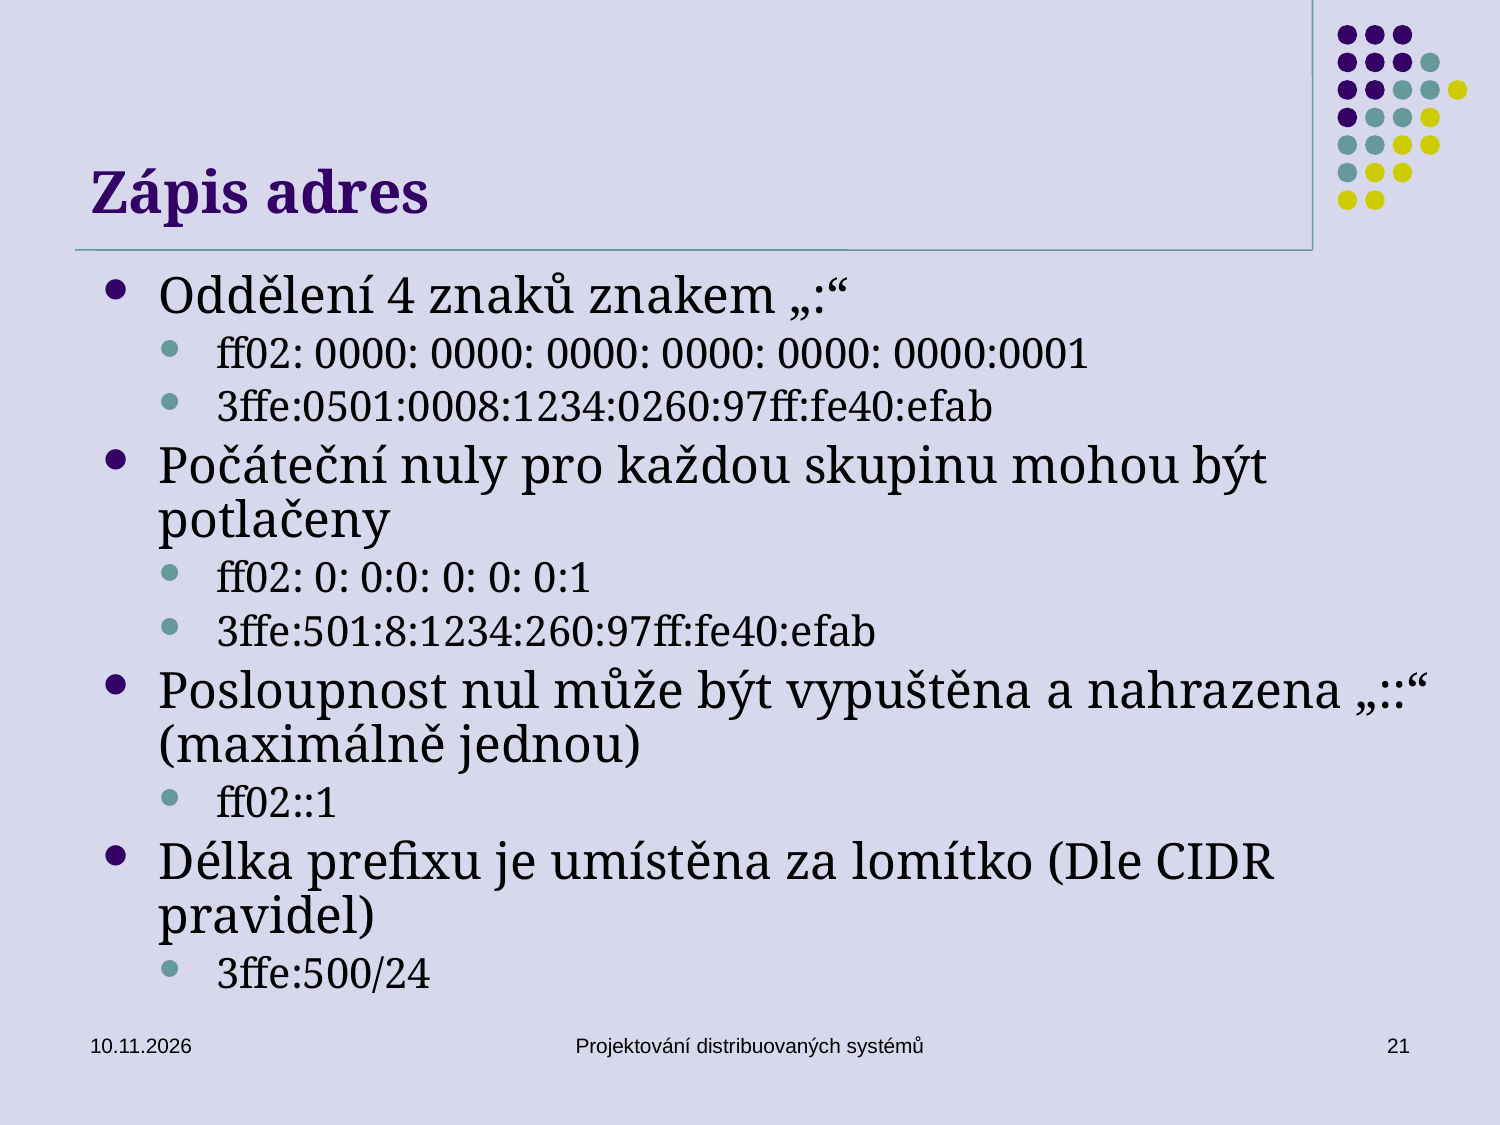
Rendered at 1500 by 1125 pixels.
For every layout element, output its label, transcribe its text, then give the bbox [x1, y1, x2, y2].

footer Projektování distribuovaných systémů [512, 1025, 988, 1100]
slide_number 20. 3. 2019 [75, 1025, 425, 1100]
title Zápis adres [75, 20, 1313, 233]
slide_number 21 [1074, 1025, 1425, 1100]
list Oddělení 4 znaků znakem „:“ ff02: 0000: 0000: 0000: 0000: 0000: 0000:0001 3ffe:0501:0008:1234:0260:97ff:fe40:efab Počáteční nuly pro každou skupinu mohou být potlačeny ff02: 0: 0:0: 0: 0: 0:1 3ffe:501:8:1234:260:97ff:fe40:efab Posloupnost nul může být vypuštěna a nahrazena „::“ (maximálně jednou) ff02::1 Délka prefixu je umístěna za lomítko (Dle CIDR pravidel) 3ffe:500/24 [87, 262, 1463, 960]
